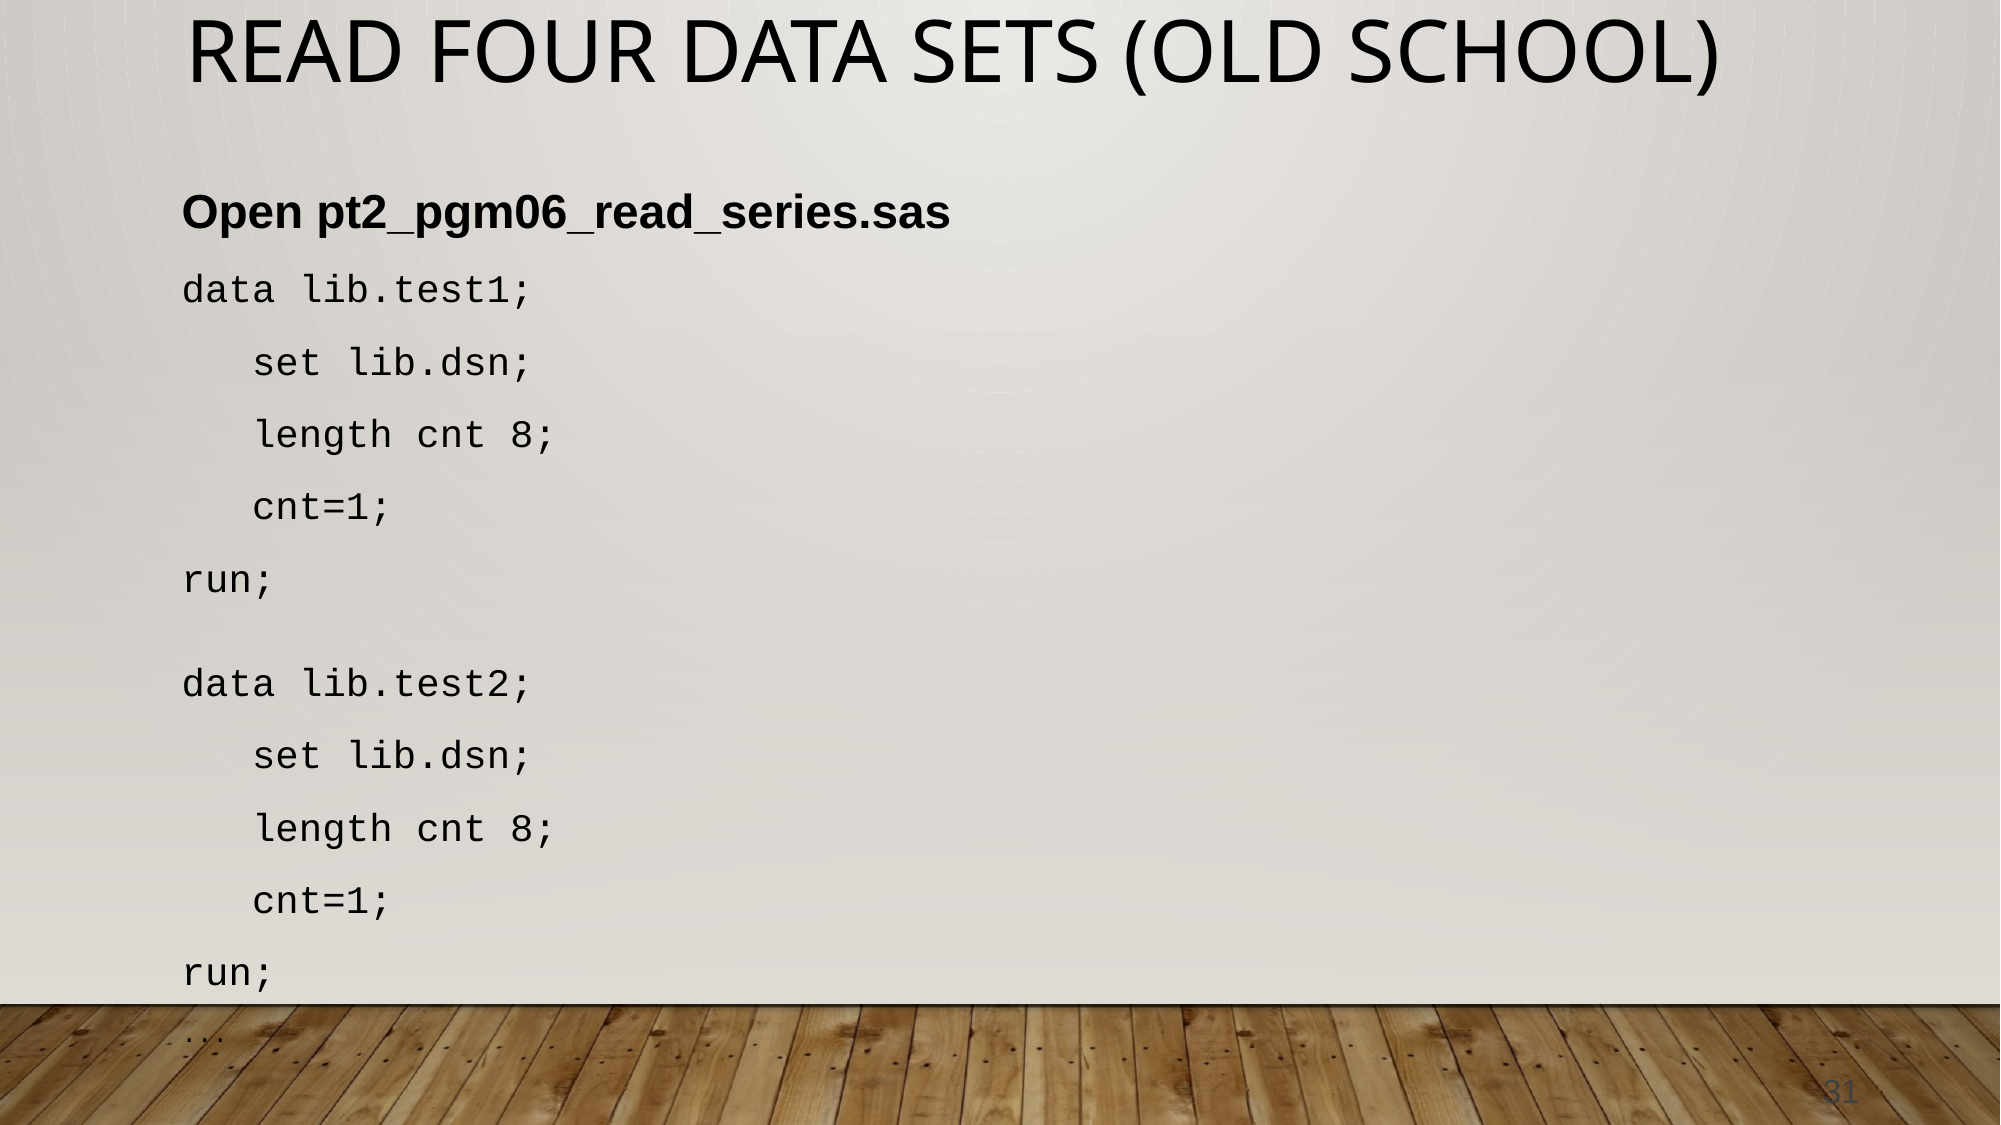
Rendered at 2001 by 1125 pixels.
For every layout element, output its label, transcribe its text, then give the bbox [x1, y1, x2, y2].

title Read Four Data Sets (Old School) [170, 0, 1834, 130]
picture [0, 1004, 2000, 1125]
list Open pt2_pgm06_read_series.sas data lib.test1; set lib.dsn; length cnt 8; cnt=1; run; data lib.test2; set lib.dsn; length cnt 8; cnt=1; run; ... [166, 162, 1867, 1063]
